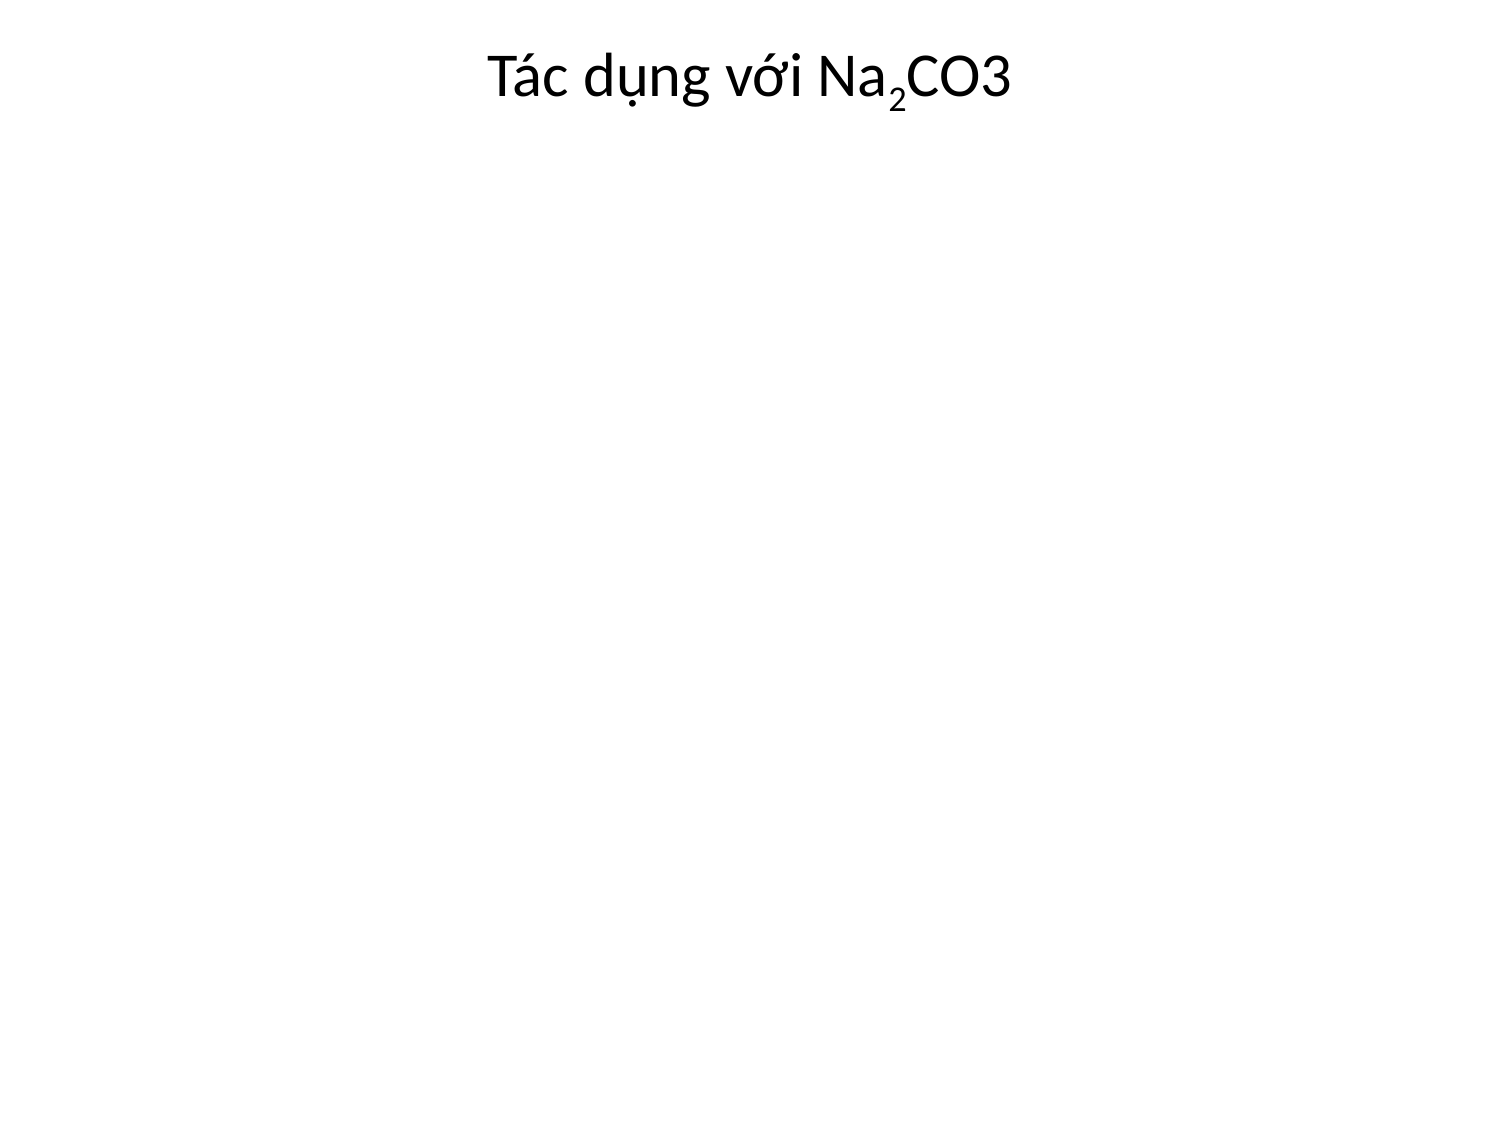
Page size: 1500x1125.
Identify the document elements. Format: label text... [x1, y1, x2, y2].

text_box Tác dụng với Na2CO3 [0, 44, 1500, 108]
